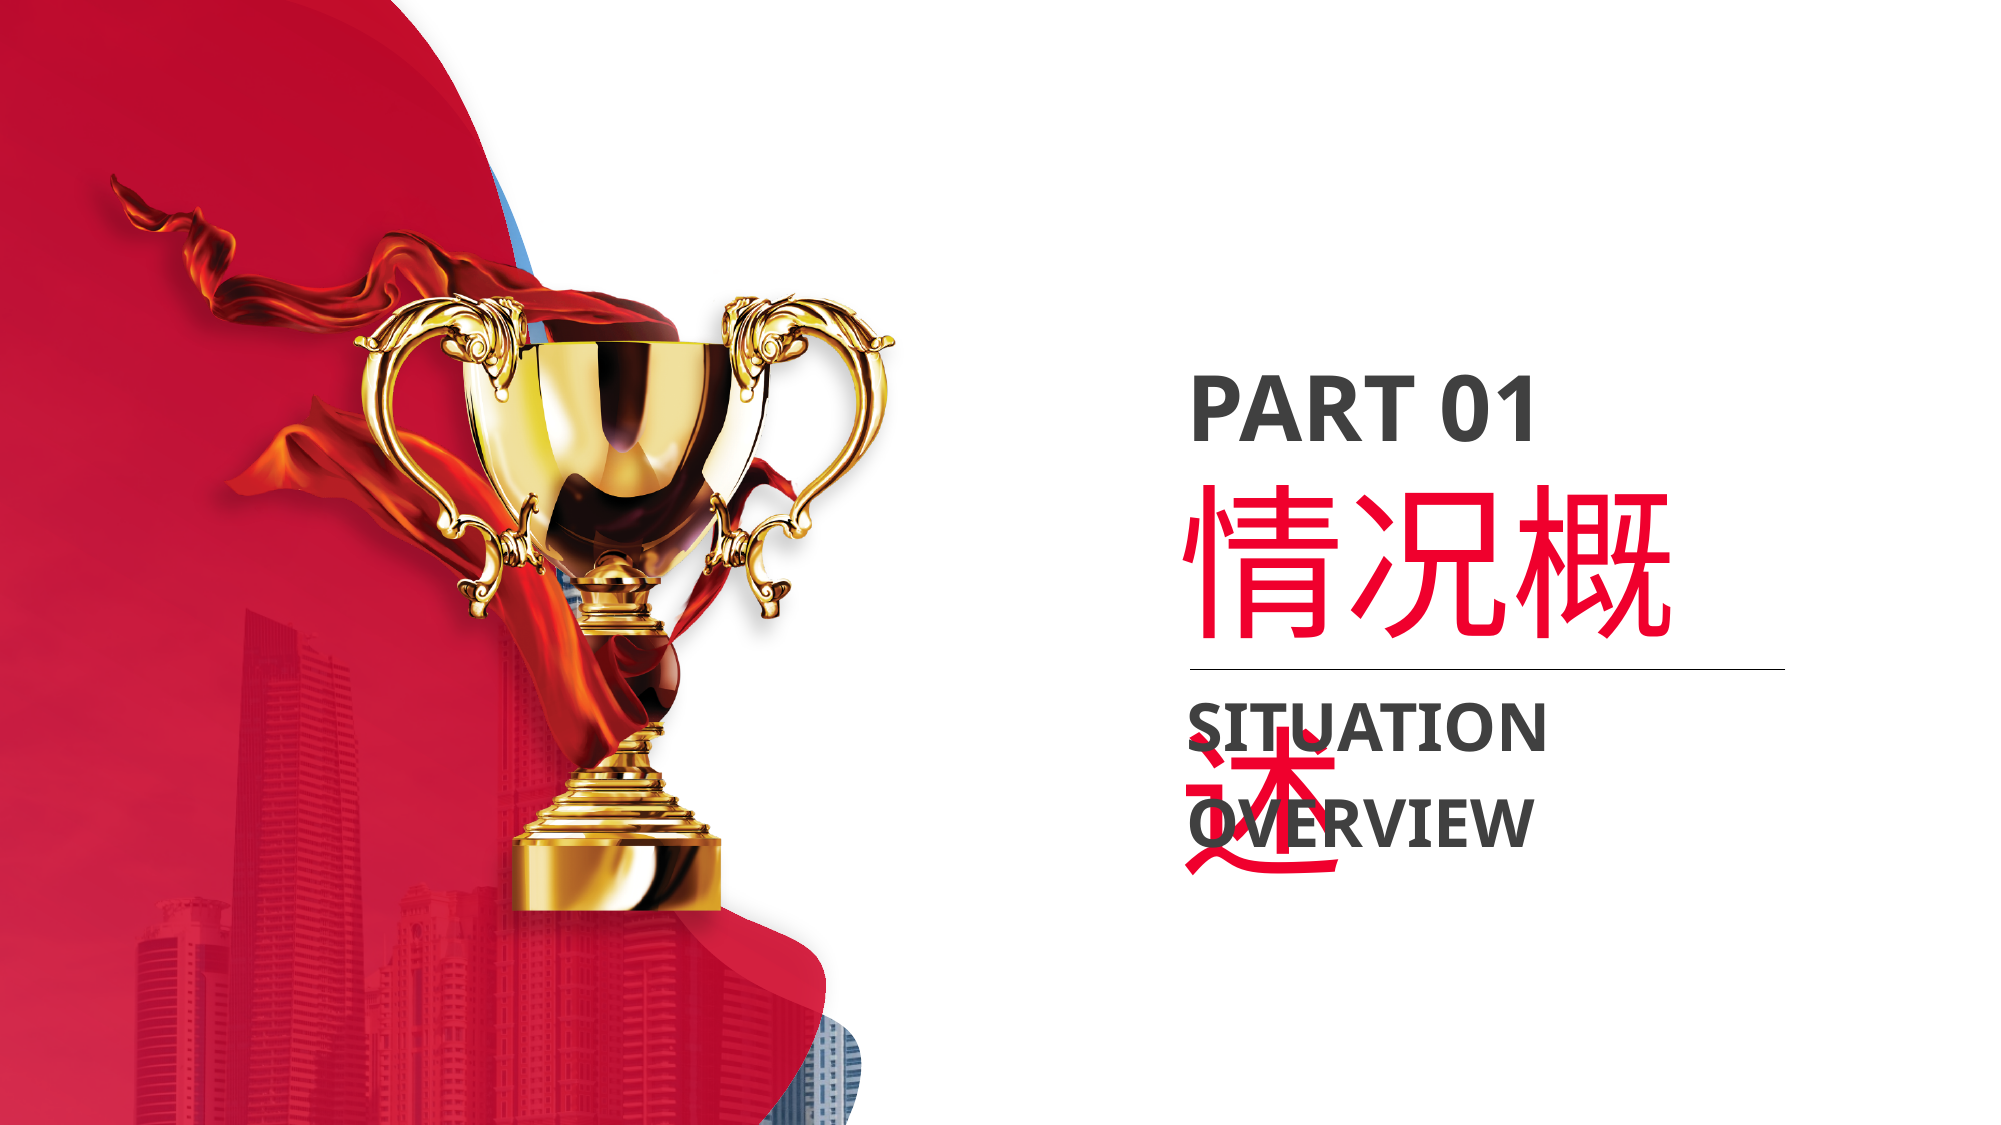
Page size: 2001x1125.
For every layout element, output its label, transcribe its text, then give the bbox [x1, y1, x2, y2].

text_box 情况概述 [1163, 411, 1808, 906]
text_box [1171, 661, 1801, 770]
picture [74, 46, 941, 938]
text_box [0, 0, 862, 1125]
text_box PART 01 [1171, 320, 1801, 468]
